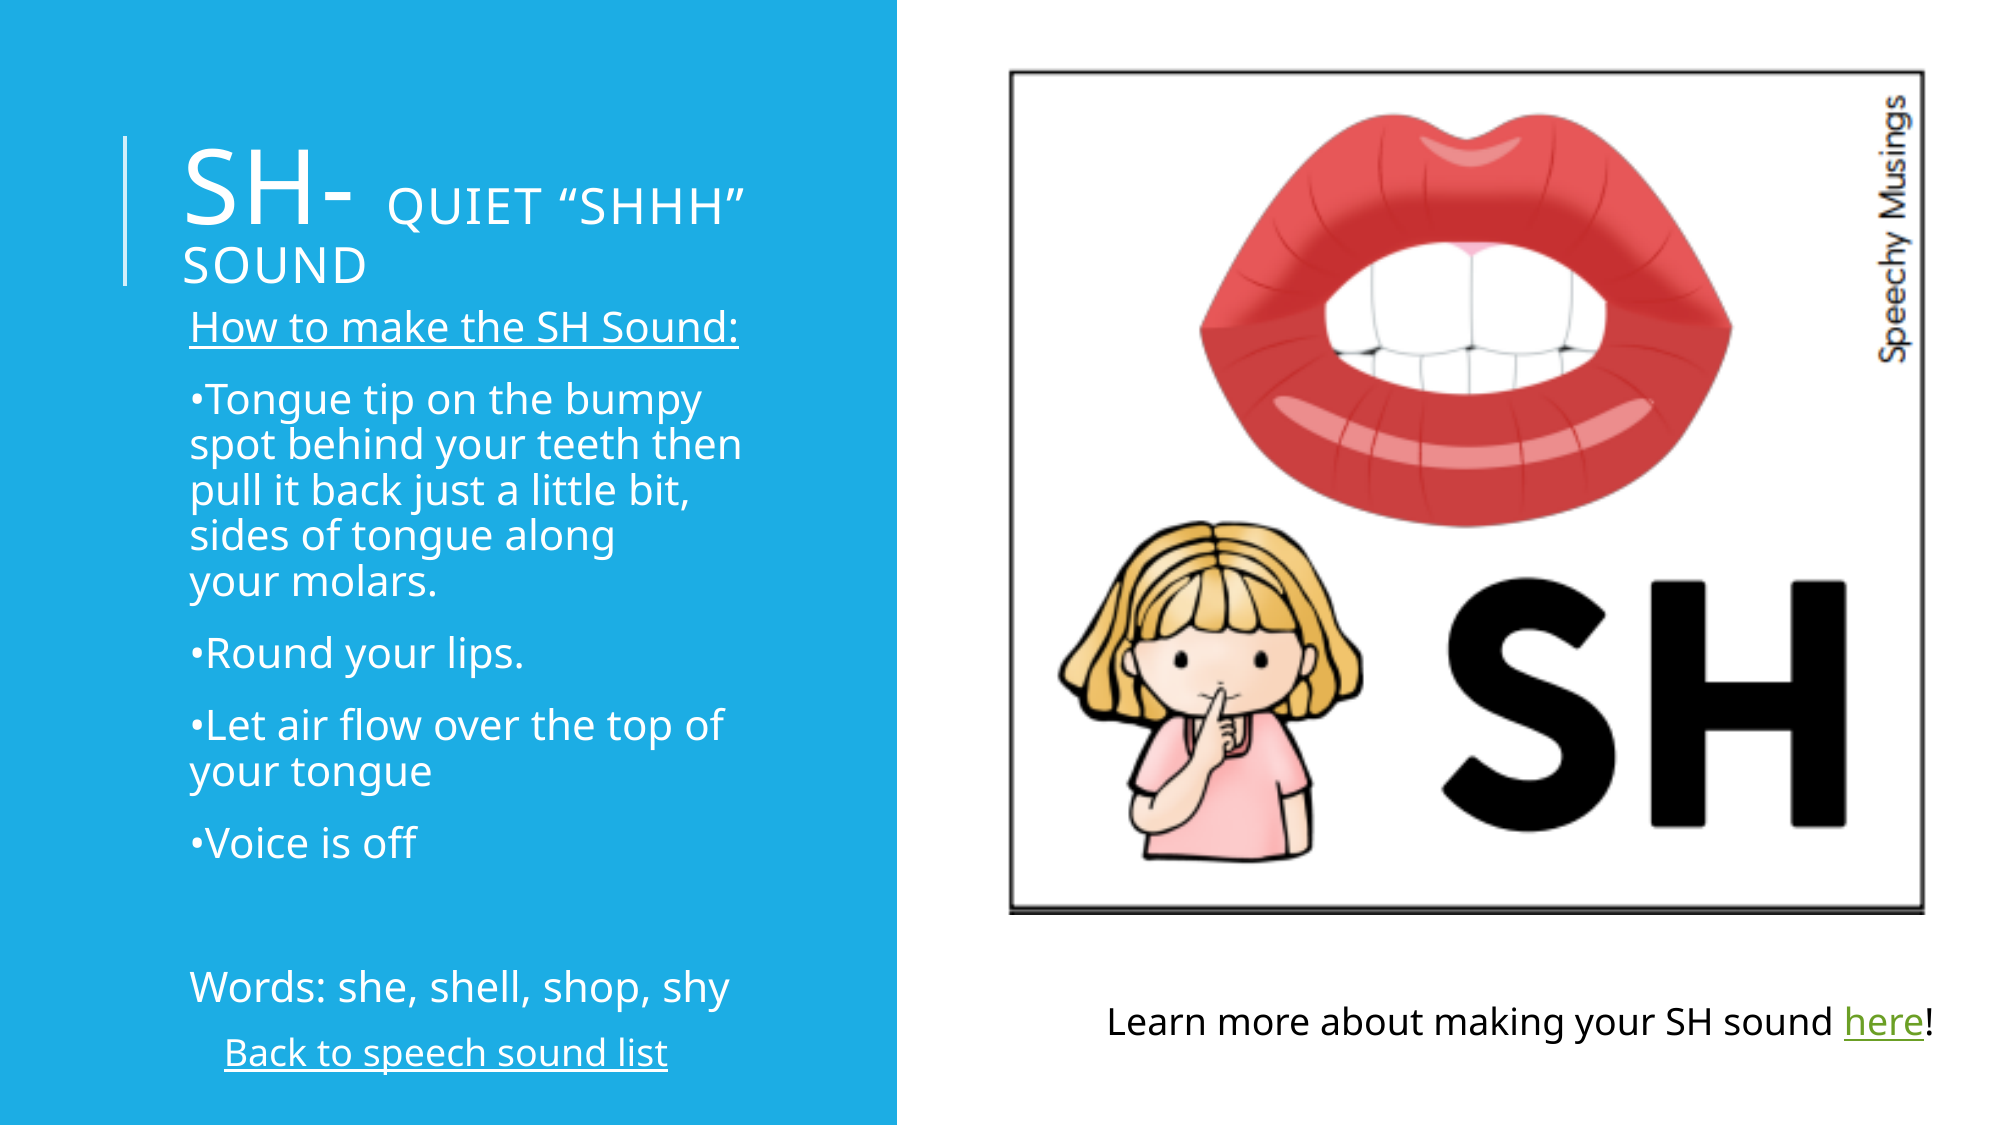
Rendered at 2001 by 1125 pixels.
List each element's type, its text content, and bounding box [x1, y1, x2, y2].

text_box Back to speech sound list [208, 1021, 747, 1088]
list How to make the SH Sound: •Tongue tip on the bumpy spot behind your teeth then pull it back just a little bit, sides of tongue along your molars. •Round your lips. •Let air flow over the top of your tongue •Voice is off Words: she, shell, shop, shy [168, 298, 789, 1020]
text_box [0, 0, 898, 1125]
title SH- Quiet “shhh” sound [168, 96, 788, 298]
picture [1005, 61, 1929, 915]
text_box Learn more about making your SH sound here! [1091, 990, 1985, 1057]
